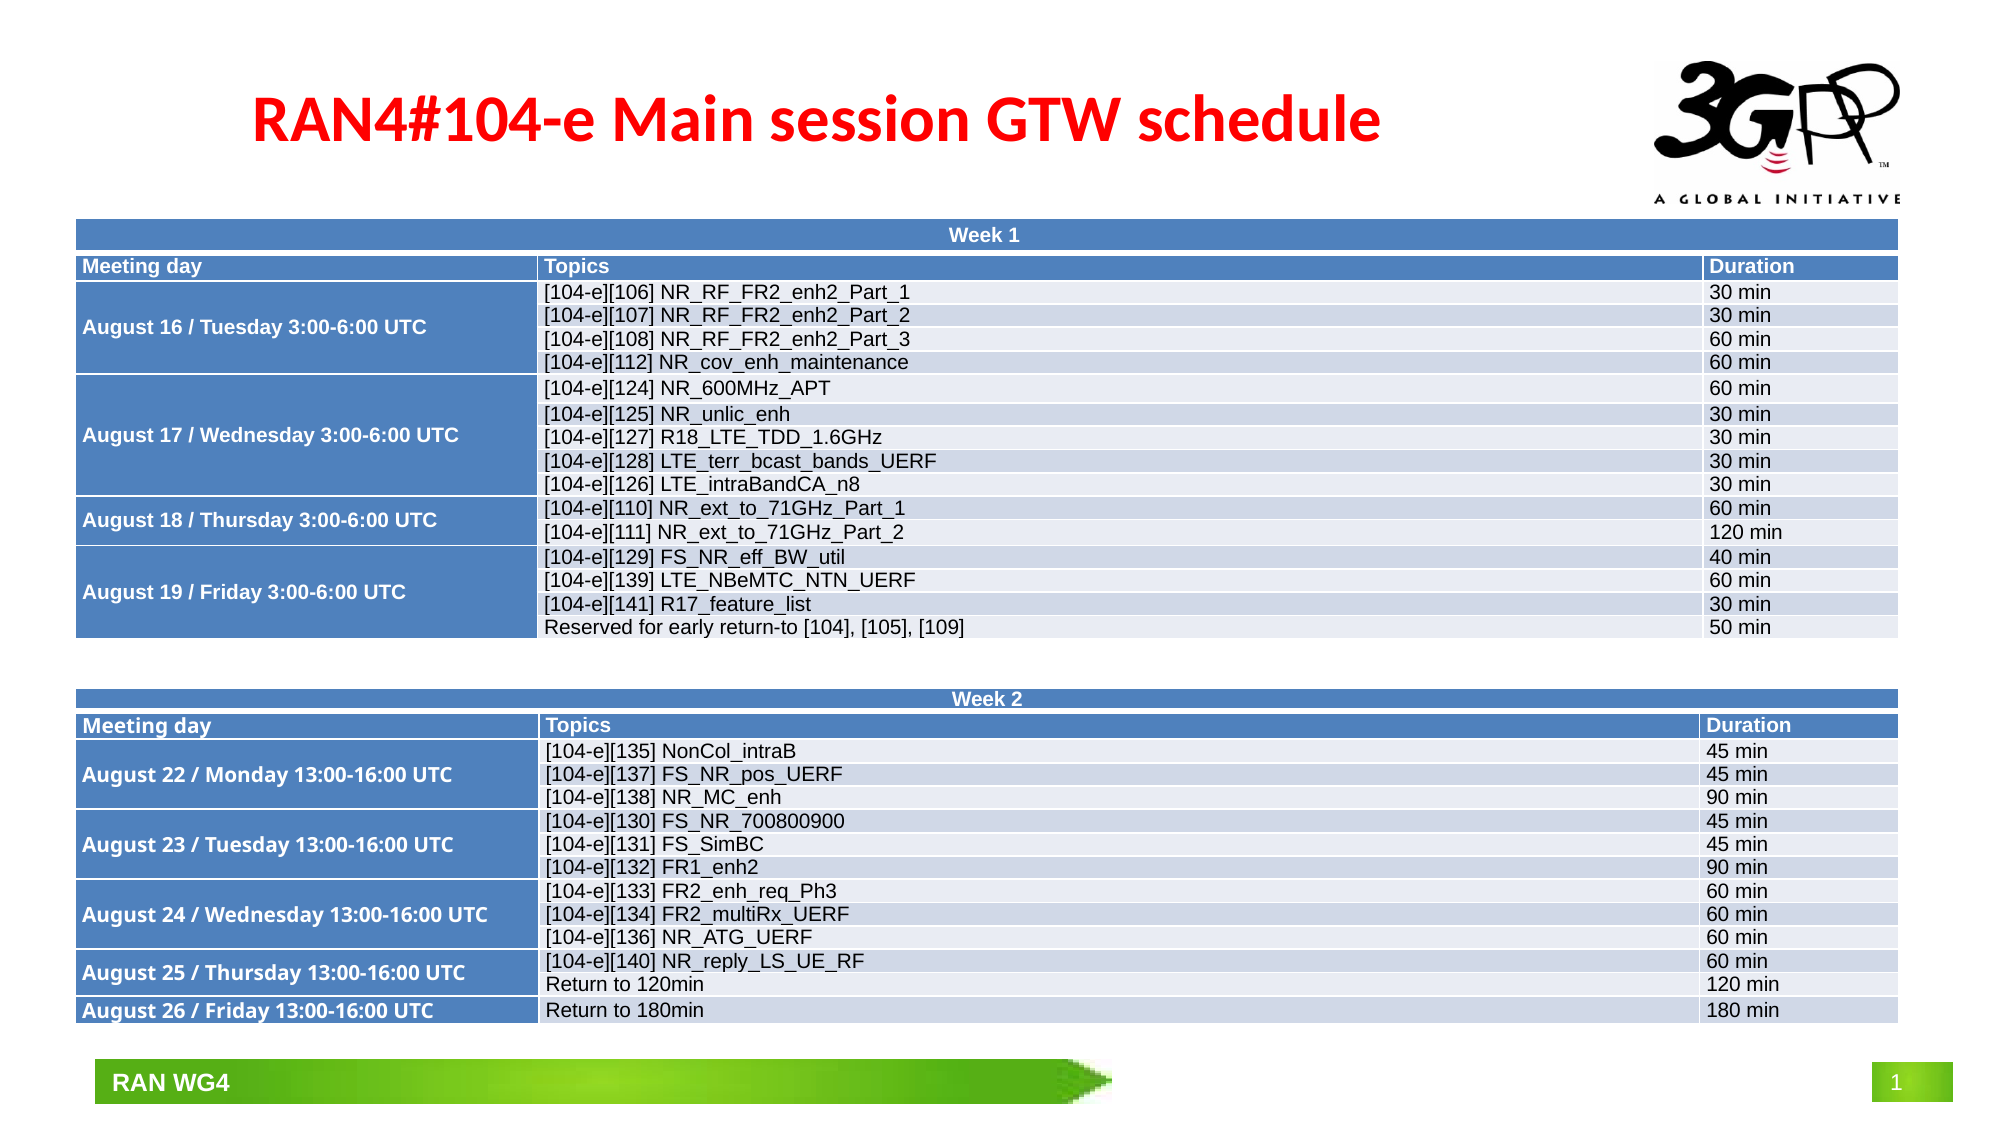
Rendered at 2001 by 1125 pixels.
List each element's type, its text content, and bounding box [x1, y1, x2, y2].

table_cell [104-e][136] NR_ATG_UERF [540, 927, 1699, 948]
table_cell 90 min [1700, 857, 1898, 878]
picture [1872, 1062, 1953, 1102]
table_cell 30 min [1704, 427, 1898, 449]
table_cell Duration [1700, 714, 1898, 738]
table_cell [104-e][127] R18_LTE_TDD_1.6GHz [538, 427, 1702, 449]
table_cell [104-e][108] NR_RF_FR2_enh2_Part_3 [538, 328, 1702, 350]
table_cell 120 min [1700, 973, 1898, 995]
table_cell Return to 180min [540, 997, 1699, 1023]
table_cell 30 min [1704, 404, 1898, 425]
table_cell [104-e][135] NonCol_intraB [540, 740, 1699, 762]
table_cell August 19 / Friday 3:00-6:00 UTC [76, 546, 537, 638]
table_cell 30 min [1704, 474, 1898, 495]
table_cell 60 min [1704, 352, 1898, 373]
table_cell [104-e][125] NR_unlic_enh [538, 404, 1702, 425]
table_cell Meeting day [76, 256, 537, 280]
table_cell [104-e][130] FS_NR_700800900 [540, 810, 1699, 832]
table_cell [104-e][106] NR_RF_FR2_enh2_Part_1 [538, 282, 1702, 303]
table_cell [104-e][138] NR_MC_enh [540, 787, 1699, 808]
table_cell 30 min [1704, 282, 1898, 303]
table_cell 45 min [1700, 740, 1898, 762]
table_cell [104-e][126] LTE_intraBandCA_n8 [538, 474, 1702, 495]
table_header Week 2 [76, 689, 1898, 708]
table_cell August 24 / Wednesday 13:00-16:00 UTC [76, 880, 538, 948]
table_cell 60 min [1704, 328, 1898, 350]
table_cell 45 min [1700, 810, 1898, 832]
table_cell 60 min [1704, 570, 1898, 591]
table_cell Topics [538, 256, 1702, 280]
table_cell Duration [1704, 256, 1898, 280]
table_cell 40 min [1704, 546, 1898, 568]
table_cell 60 min [1704, 497, 1898, 519]
table_cell 60 min [1700, 880, 1898, 902]
table_cell [104-e][112] NR_cov_enh_maintenance [538, 352, 1702, 373]
table_cell 60 min [1700, 903, 1898, 925]
table_cell 30 min [1704, 305, 1898, 326]
table_cell [104-e][124] NR_600MHz_APT [538, 375, 1702, 402]
table_cell [104-e][111] NR_ext_to_71GHz_Part_2 [538, 520, 1702, 545]
title RAN4#104-e Main session GTW schedule [65, 21, 1586, 209]
table_cell [104-e][134] FR2_multiRx_UERF [540, 903, 1699, 925]
table_cell August 22 / Monday 13:00-16:00 UTC [76, 740, 538, 808]
table_cell 45 min [1700, 764, 1898, 785]
table_cell [104-e][137] FS_NR_pos_UERF [540, 764, 1699, 785]
table_cell August 17 / Wednesday 3:00-6:00 UTC [76, 375, 537, 495]
table_cell 120 min [1704, 520, 1898, 545]
table_cell [104-e][139] LTE_NBeMTC_NTN_UERF [538, 570, 1702, 591]
table_cell August 16 / Tuesday 3:00-6:00 UTC [76, 282, 537, 373]
table_cell 90 min [1700, 787, 1898, 808]
table_cell 30 min [1704, 593, 1898, 615]
table_cell Meeting day [76, 714, 538, 738]
table_cell 180 min [1700, 997, 1898, 1023]
table_cell 60 min [1704, 375, 1898, 402]
table_cell [104-e][140] NR_reply_LS_UE_RF [540, 950, 1699, 972]
table_cell [104-e][110] NR_ext_to_71GHz_Part_1 [538, 497, 1702, 519]
table_cell [104-e][131] FS_SimBC [540, 834, 1699, 855]
picture [1654, 61, 1900, 204]
table_cell 30 min [1704, 450, 1898, 472]
table_header Week 1 [76, 219, 1898, 250]
table_cell [104-e][141] R17_feature_list [538, 593, 1702, 615]
table_cell August 25 / Thursday 13:00-16:00 UTC [76, 950, 538, 995]
table_cell Reserved for early return-to [104], [105], [109] [538, 616, 1702, 638]
table_cell 60 min [1700, 950, 1898, 972]
table_cell August 23 / Tuesday 13:00-16:00 UTC [76, 810, 538, 878]
table_cell August 18 / Thursday 3:00-6:00 UTC [76, 497, 537, 545]
table_cell 60 min [1700, 927, 1898, 948]
table_cell August 26 / Friday 13:00-16:00 UTC [76, 997, 538, 1023]
table_cell [104-e][132] FR1_enh2 [540, 857, 1699, 878]
table_cell Return to 120min [540, 973, 1699, 995]
table_cell [104-e][133] FR2_enh_req_Ph3 [540, 880, 1699, 902]
table_cell 45 min [1700, 834, 1898, 855]
table_cell [104-e][128] LTE_terr_bcast_bands_UERF [538, 450, 1702, 472]
picture [95, 1059, 1112, 1104]
table_cell [104-e][107] NR_RF_FR2_enh2_Part_2 [538, 305, 1702, 326]
table_cell 50 min [1704, 616, 1898, 638]
table_cell Topics [540, 714, 1699, 738]
table_cell [104-e][129] FS_NR_eff_BW_util [538, 546, 1702, 568]
